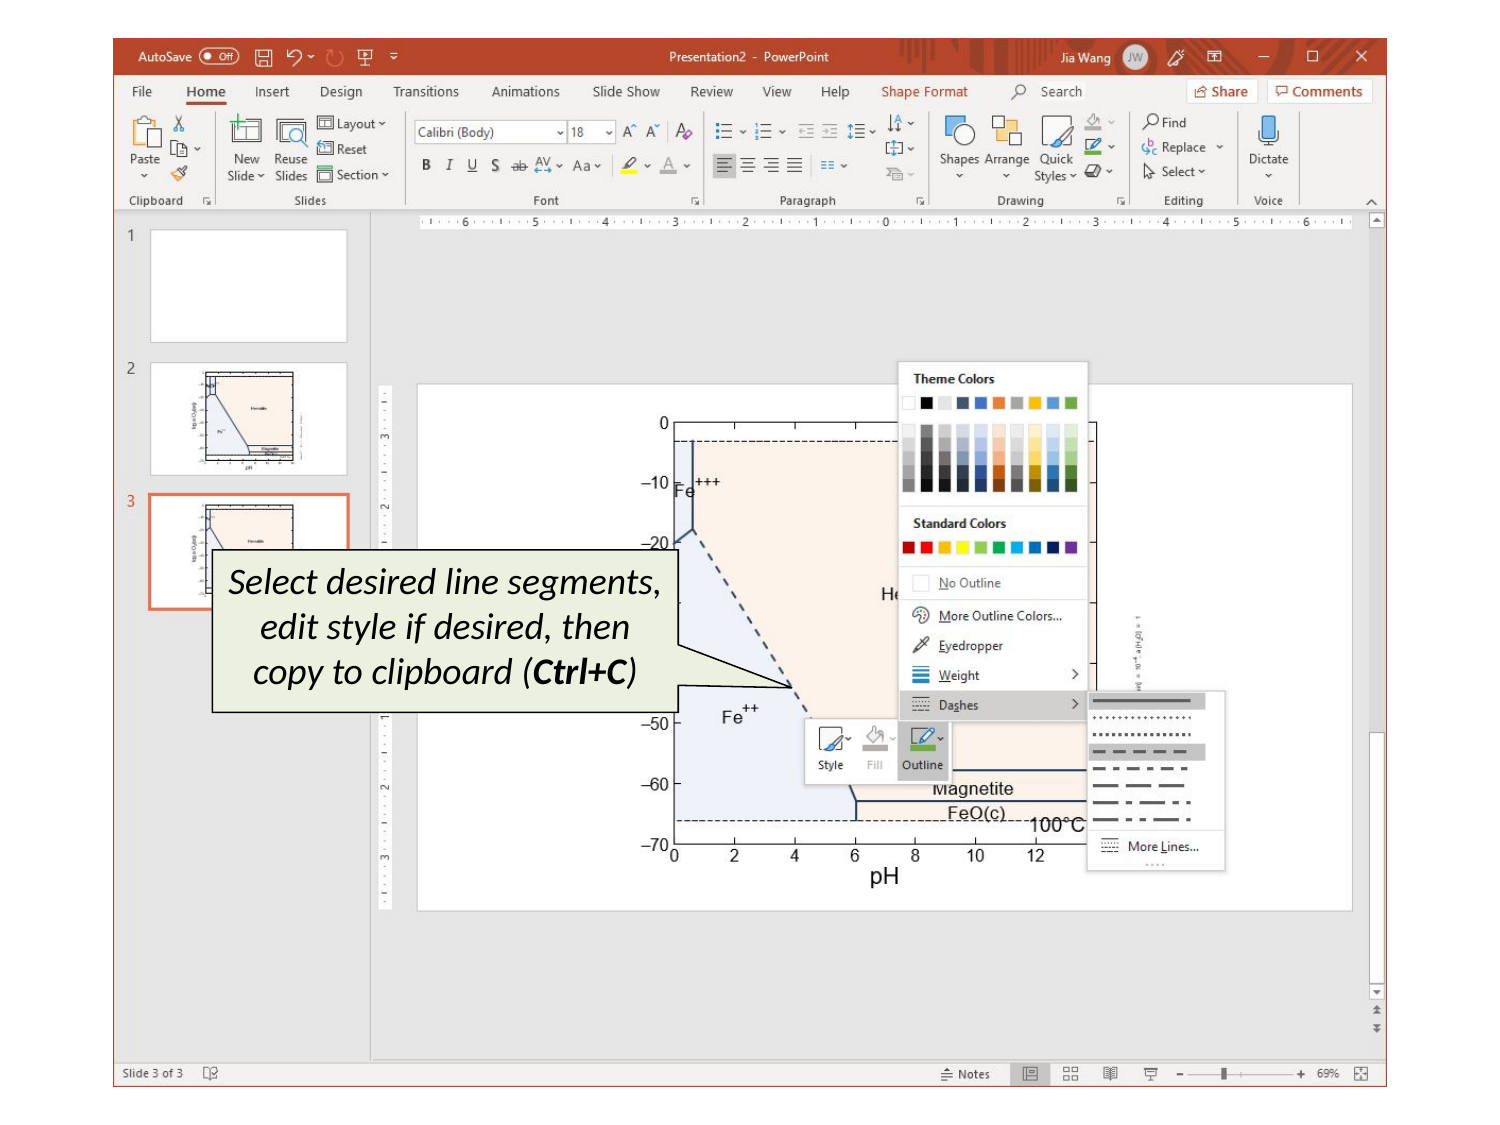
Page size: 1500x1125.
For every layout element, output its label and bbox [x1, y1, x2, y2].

picture [112, 38, 1388, 1087]
